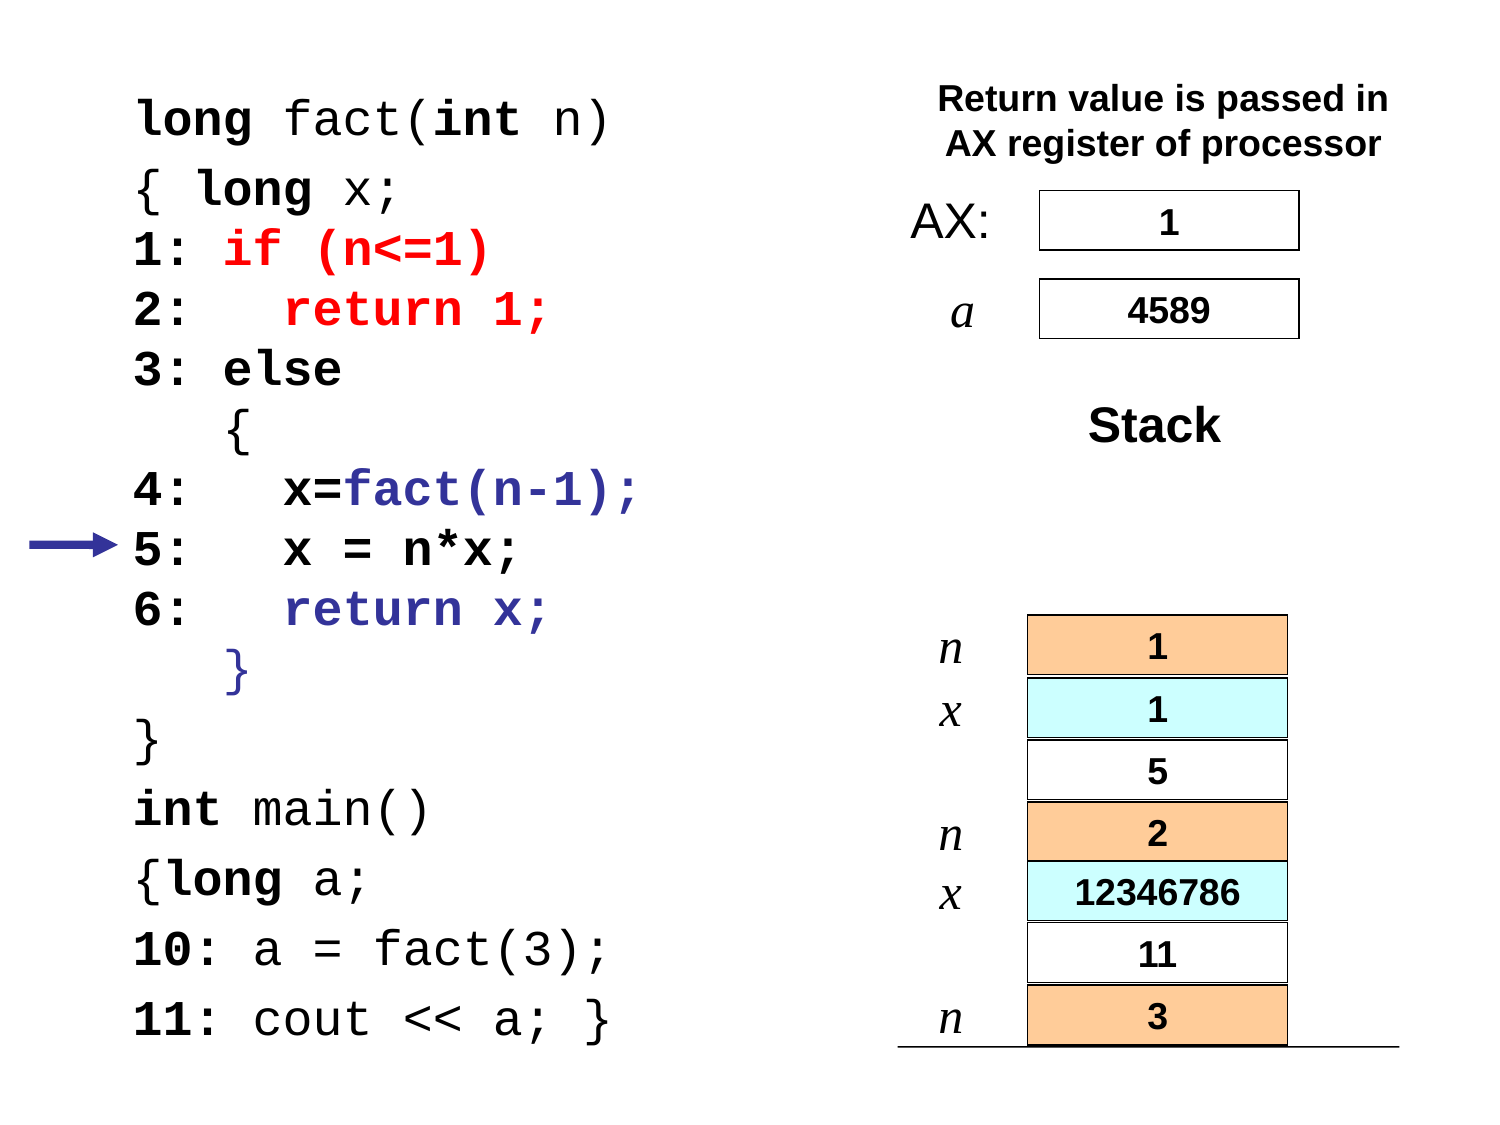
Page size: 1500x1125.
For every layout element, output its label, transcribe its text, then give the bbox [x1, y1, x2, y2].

text_box x [909, 868, 993, 927]
text_box 4589 [1039, 278, 1300, 339]
text_box 2 [1027, 802, 1288, 860]
text_box Return value is passed in AX register of processor [897, 66, 1430, 172]
text_box AX: [891, 181, 1010, 256]
text_box Stack [897, 385, 1412, 461]
text_box 1 [1027, 677, 1288, 738]
text_box 11 [1027, 922, 1288, 983]
text_box a [921, 269, 1004, 345]
text_box x [909, 681, 993, 744]
text_box n [909, 976, 993, 1051]
text_box 3 [1027, 985, 1288, 1045]
text_box long fact(int n) { long x; 1: if (n<=1) 2: return 1; 3: else { 4: x=fact(n-1); 5: x = n*x; 6: return x; } } int main() {long a; 10: a = fact(3); 11: cout << a; } [117, 78, 762, 1088]
text_box n [909, 605, 993, 681]
text_box n [909, 792, 993, 868]
text_box 1 [1039, 190, 1300, 251]
text_box 12346786 [1027, 860, 1288, 921]
text_box [29, 538, 118, 552]
text_box 5 [1027, 739, 1288, 800]
text_box 1 [1027, 614, 1288, 675]
